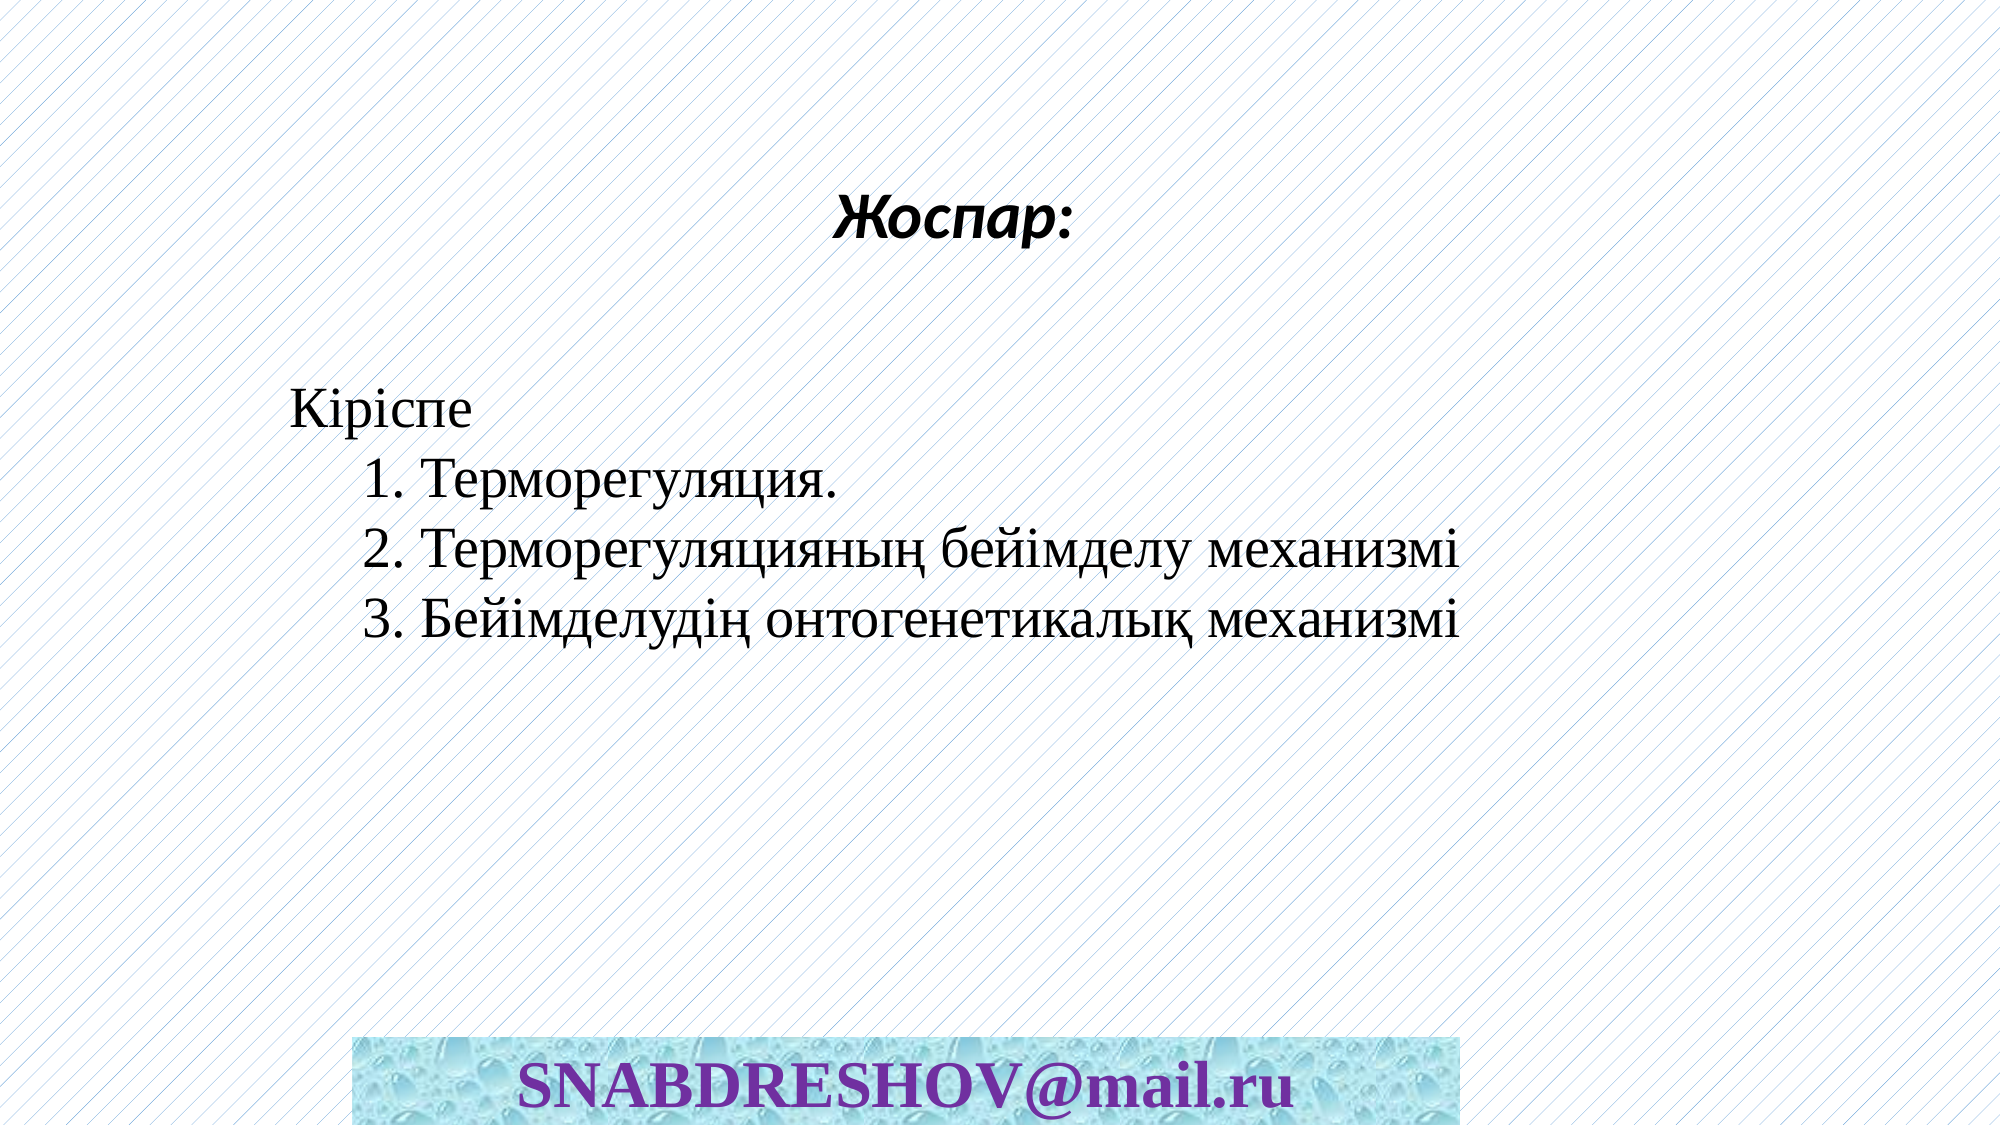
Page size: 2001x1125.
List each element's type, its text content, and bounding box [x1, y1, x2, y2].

text_box SNABDRESHOV@mail.ru [352, 1037, 1460, 1125]
text_box Кіріспе 1. Терморегуляция. 2. Терморегуляцияның бейімделу механизмі 3. Бейімделудің онтогенетикалық механизмі [275, 361, 1519, 657]
list Жоспар: [293, 173, 1631, 295]
